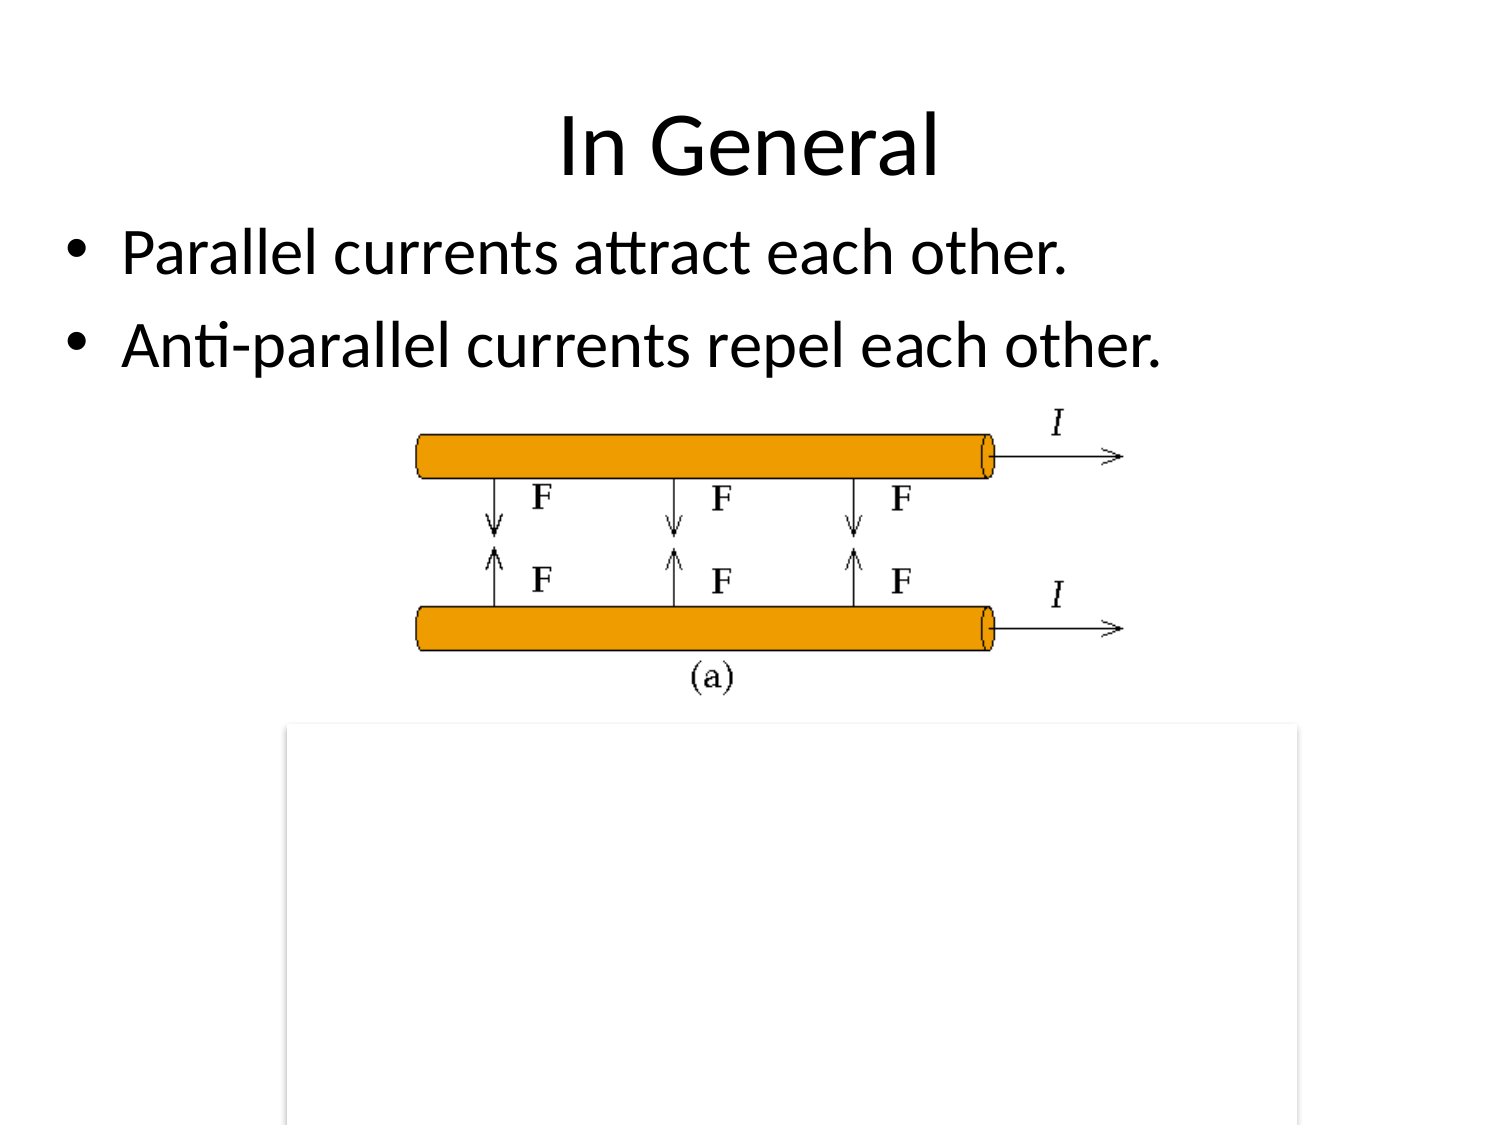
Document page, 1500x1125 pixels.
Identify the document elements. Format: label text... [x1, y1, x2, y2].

picture [202, 405, 1298, 1125]
title In General [75, 45, 1425, 233]
list Parallel currents attract each other. Anti-parallel currents repel each other. [50, 200, 1400, 943]
